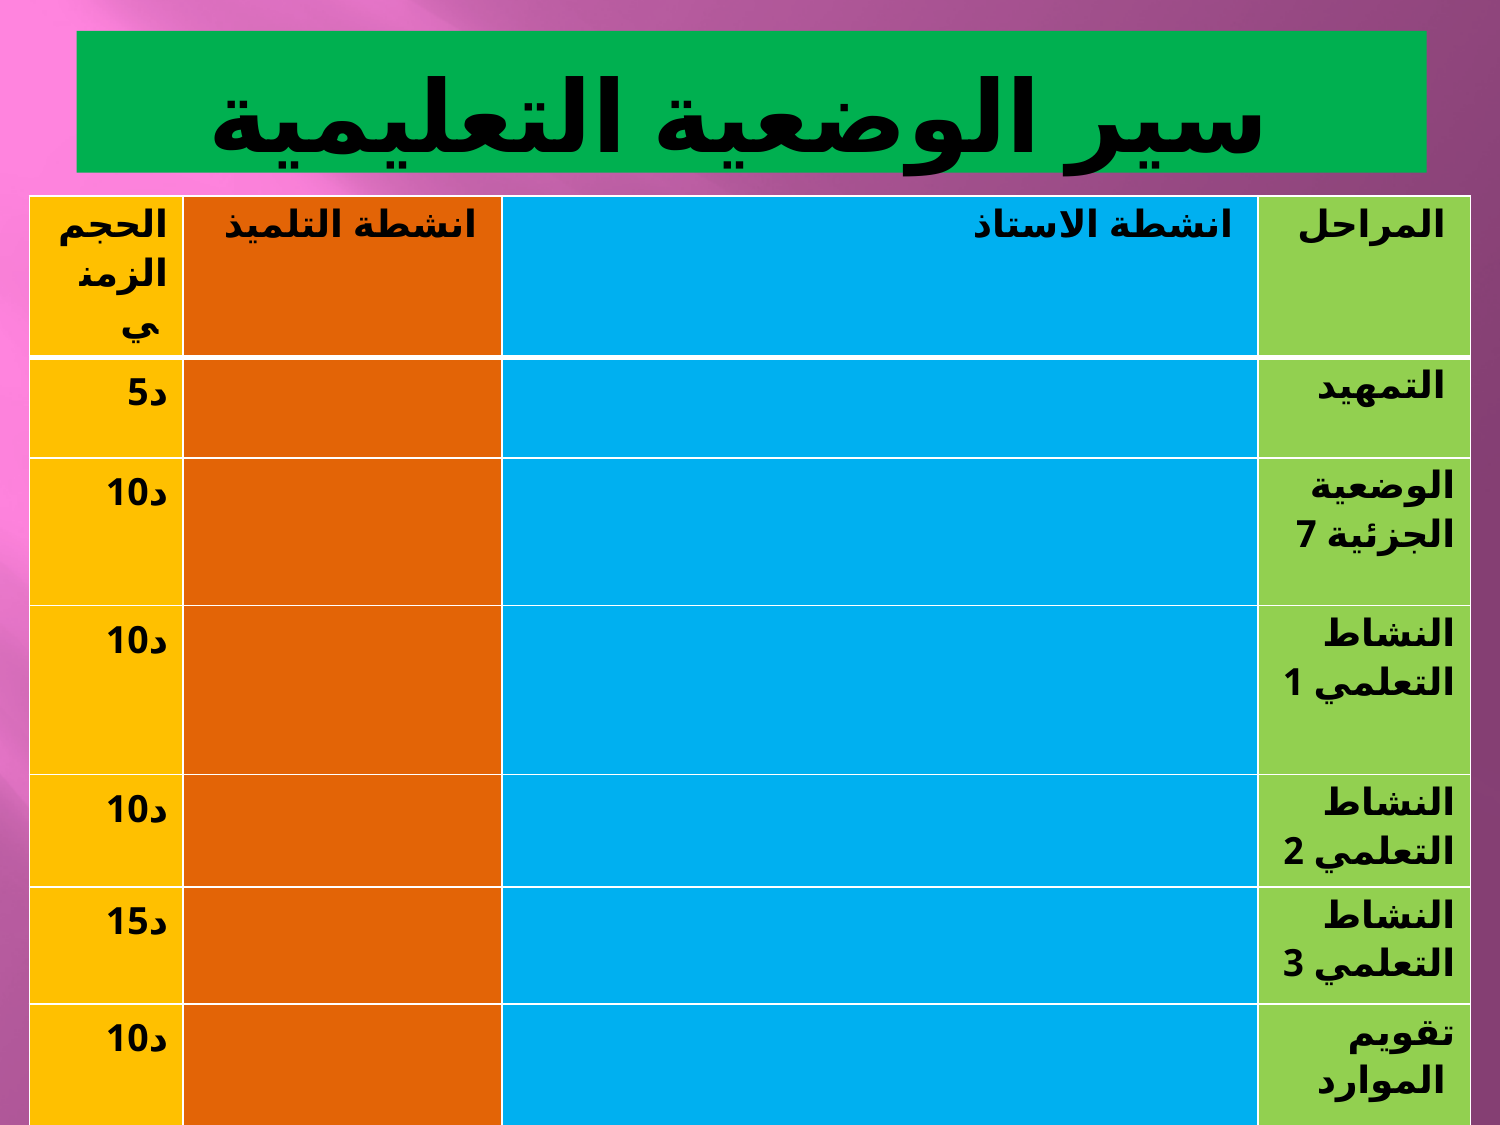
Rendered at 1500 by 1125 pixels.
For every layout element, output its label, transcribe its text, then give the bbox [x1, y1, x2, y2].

table_header انشطة الاستاذ [503, 197, 1257, 355]
table_header المراحل [1259, 197, 1470, 355]
table_cell [184, 888, 501, 1003]
table_cell [503, 888, 1257, 1003]
table_cell 10د [30, 459, 182, 605]
table_cell 15د [30, 888, 182, 1003]
table_cell النشاط التعلمي 1 [1259, 606, 1470, 774]
table_cell النشاط التعلمي 2 [1259, 775, 1470, 886]
title سير الوضعية التعليمية [76, 30, 1427, 173]
table_cell [503, 606, 1257, 774]
table_cell 10د [30, 775, 182, 886]
table_cell [503, 775, 1257, 886]
table_cell التمهيد [1259, 360, 1470, 457]
table_cell النشاط التعلمي 3 [1259, 888, 1470, 1003]
table_cell [184, 360, 501, 457]
table_cell [184, 775, 501, 886]
table_cell 10د [30, 1005, 182, 1125]
table_cell [184, 606, 501, 774]
table_cell [503, 459, 1257, 605]
table_cell [184, 1005, 501, 1125]
table_cell [503, 1005, 1257, 1125]
table_cell تقويم الموارد [1259, 1005, 1470, 1125]
table_cell 5د [30, 360, 182, 457]
table_cell [184, 459, 501, 605]
table_cell 10د [30, 606, 182, 774]
table_header الحجم الزمني [30, 197, 182, 355]
table_cell الوضعية الجزئية 7 [1259, 459, 1470, 605]
table_header انشطة التلميذ [184, 197, 501, 355]
table_cell [503, 360, 1257, 457]
